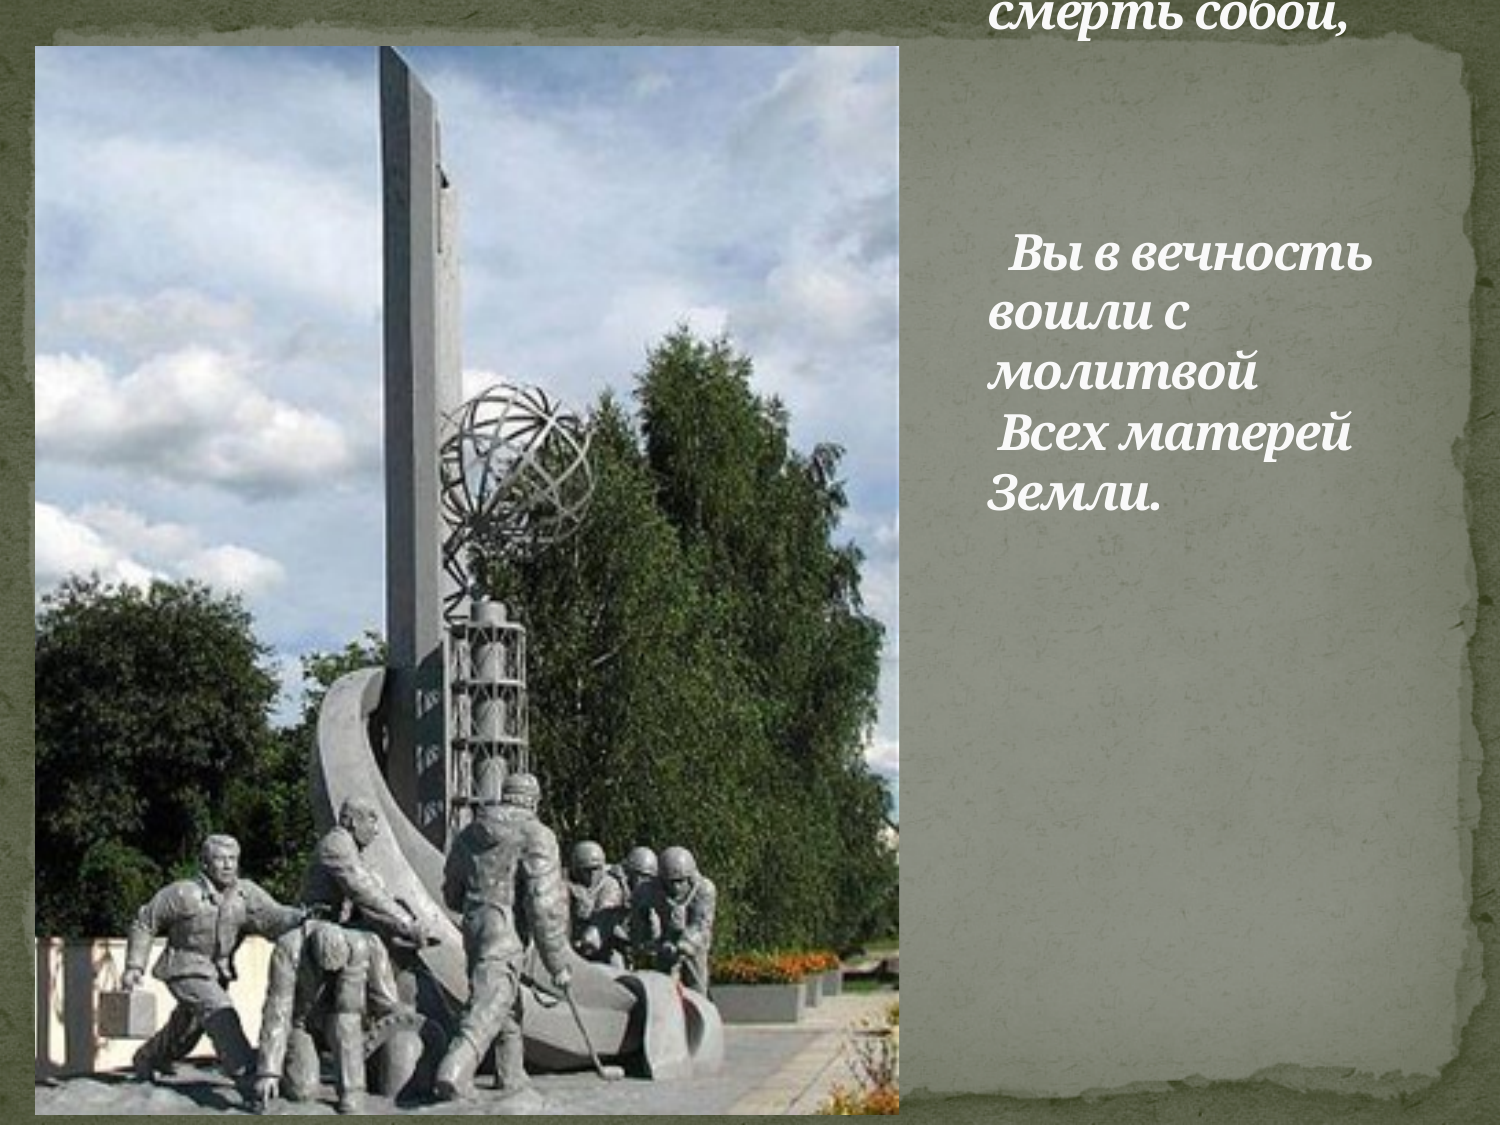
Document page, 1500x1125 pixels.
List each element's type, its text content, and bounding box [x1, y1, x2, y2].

title Жизнь многим спасли, Прикрыв смерть собой, Вы в вечность вошли с молитвой Всех матерей Земли. [972, 45, 1425, 528]
picture [35, 46, 900, 1115]
